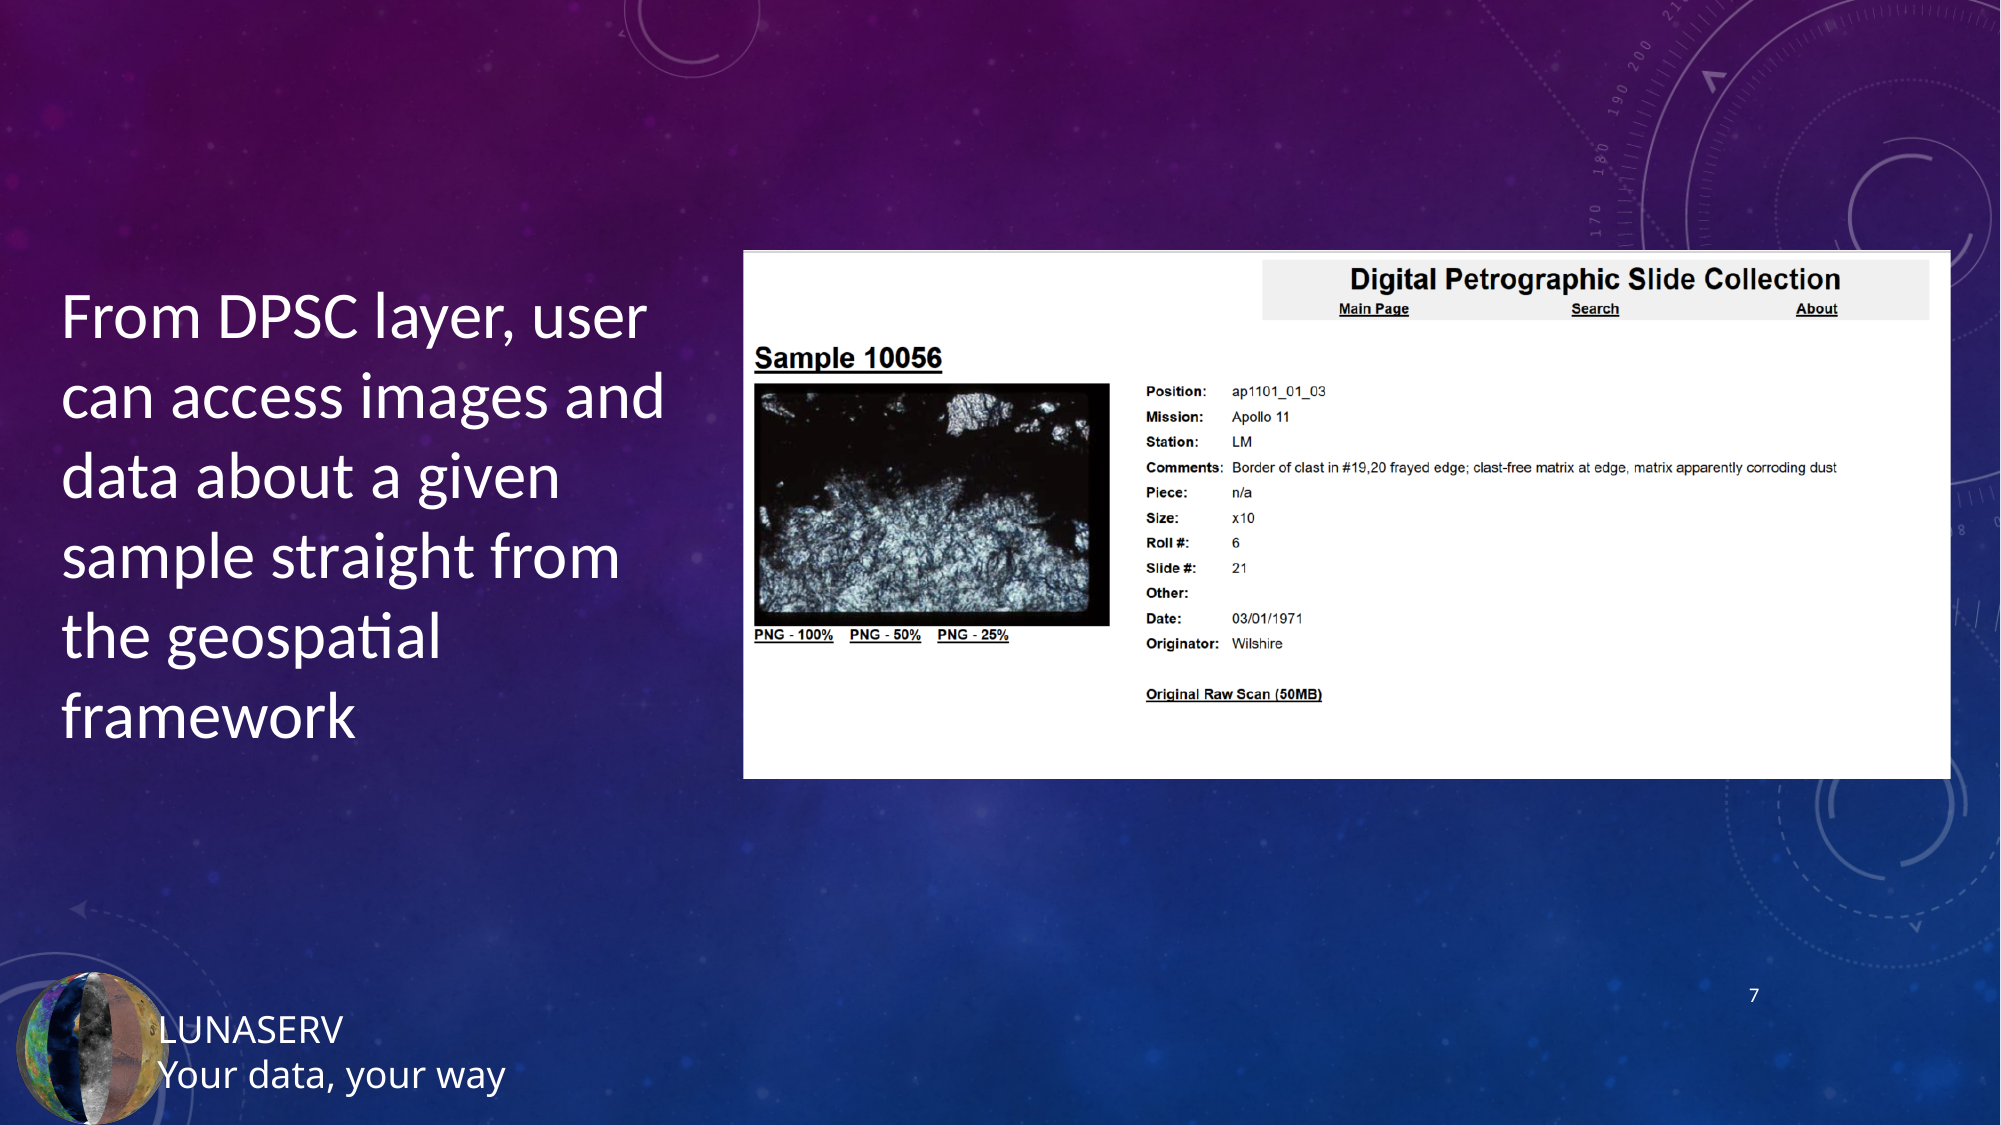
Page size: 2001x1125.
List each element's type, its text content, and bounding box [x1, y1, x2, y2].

picture [0, 0, 2001, 1125]
text_box From DPSC layer, user can access images and data about a given sample straight from the geospatial framework [46, 264, 726, 760]
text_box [15, 972, 496, 1125]
slide_number 7 [1684, 963, 1775, 1025]
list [743, 250, 1951, 779]
